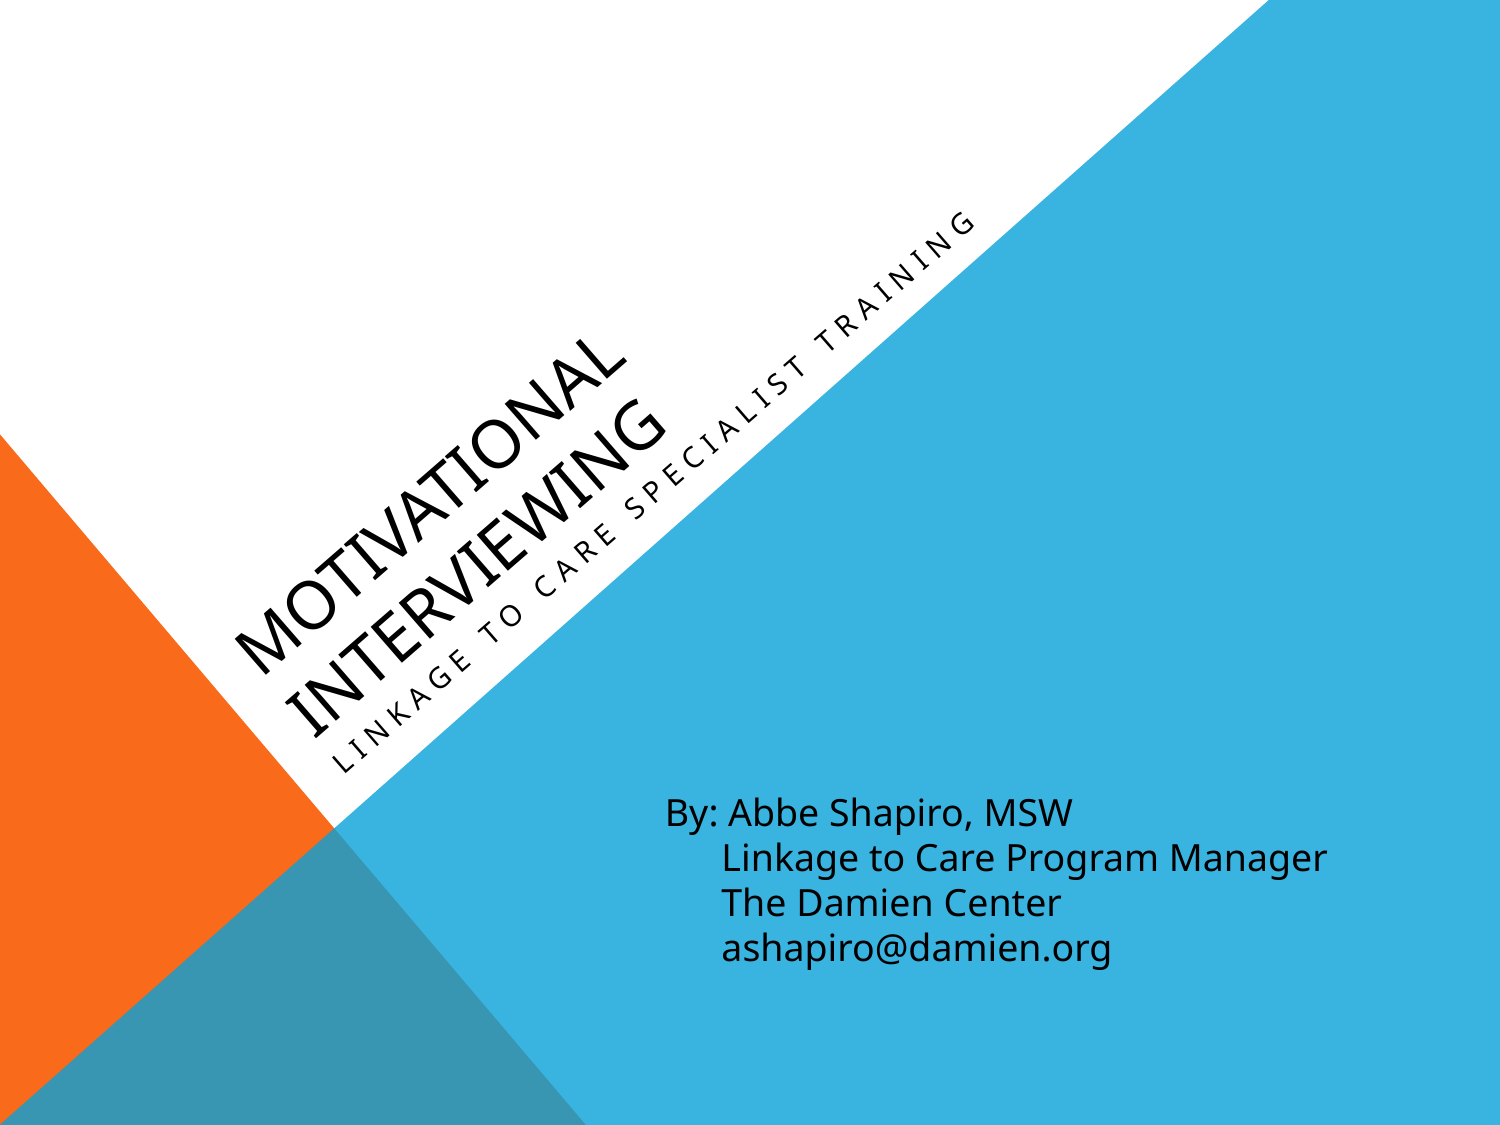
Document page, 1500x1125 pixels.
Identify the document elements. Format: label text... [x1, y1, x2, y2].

title MOTIVATIONAL INTERVIEWING [182, 4, 1012, 761]
text_box By: Abbe Shapiro, MSW Linkage to Care Program Manager The Damien Center ashapiro@damien.org [650, 781, 1438, 977]
subtitle Linkage to care specialist training [312, 61, 1154, 804]
